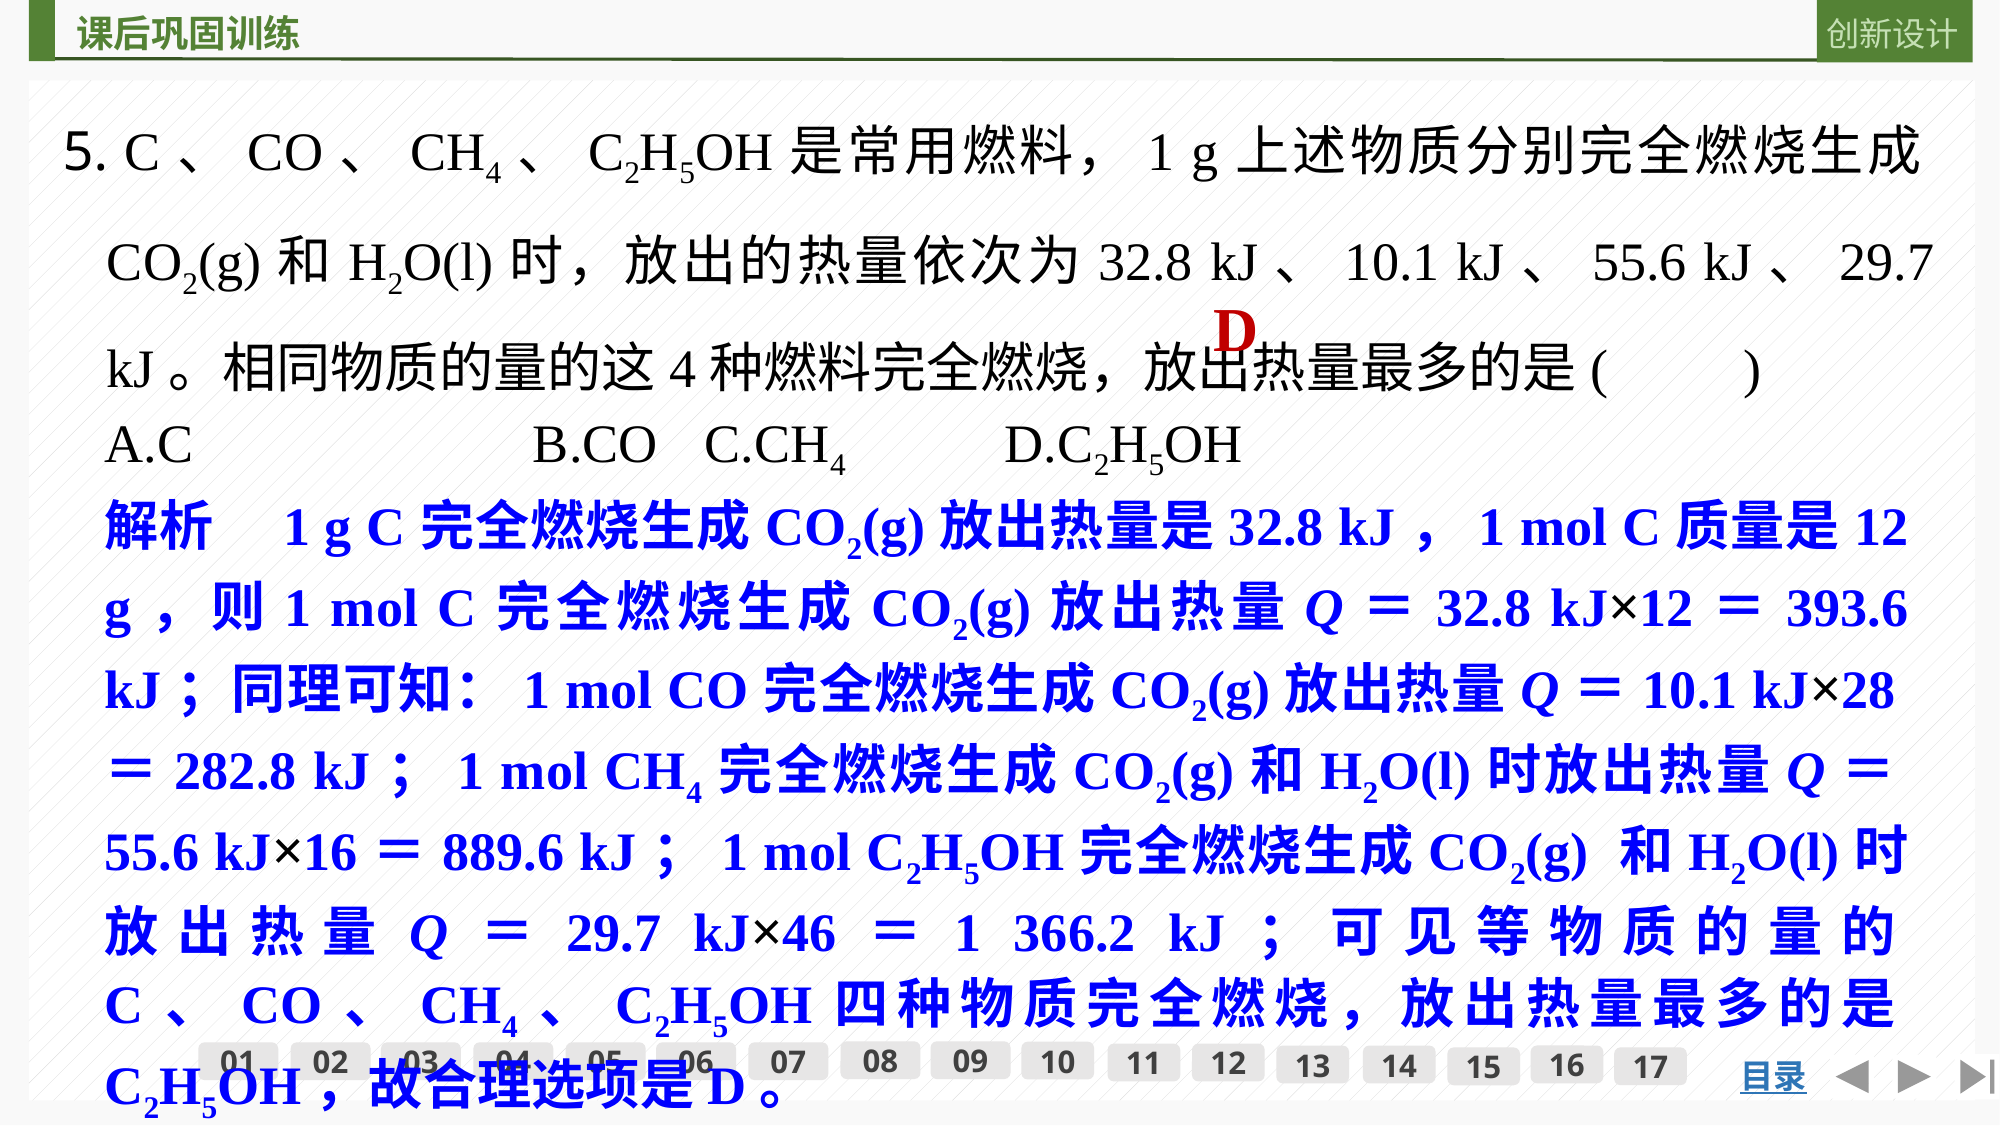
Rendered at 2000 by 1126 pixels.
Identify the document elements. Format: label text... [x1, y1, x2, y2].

text_box 解析 1 g C完全燃烧生成CO2(g)放出热量是32.8 kJ，1 mol C质量是12 g，则1 mol C完全燃烧生成CO2(g)放出热量Q＝32.8 kJ×12＝393.6 kJ；同理可知：1 mol CO完全燃烧生成CO2(g)放出热量Q＝10.1 kJ×28＝282.8 kJ；1 mol CH4完全燃烧生成CO2(g)和H2O(l)时放出热量Q＝55.6 kJ×16＝889.6 kJ；1 mol C2H5OH完全燃烧生成CO2(g) 和H2O(l)时放出热量Q＝29.7 kJ×46＝1 366.2 kJ；可见等物质的量的C、CO、CH4、C2H5OH四种物质完全燃烧，放出热量最多的是C2H5OH，故合理选项是D。 [84, 474, 1929, 1126]
text_box A.C B.CO C.CH4 D.C2H5OH [84, 360, 1955, 492]
text_box 5. C、CO、CH4、C2H5OH是常用燃料，1 g上述物质分别完全燃烧生成CO2(g)和H2O(l)时，放出的热量依次为32.8 kJ、10.1 kJ、55.6 kJ、29.7 kJ。相同物质的量的这4种燃料完全燃烧，放出热量最多的是( ) [42, 68, 1955, 409]
text_box D [1199, 281, 1267, 372]
